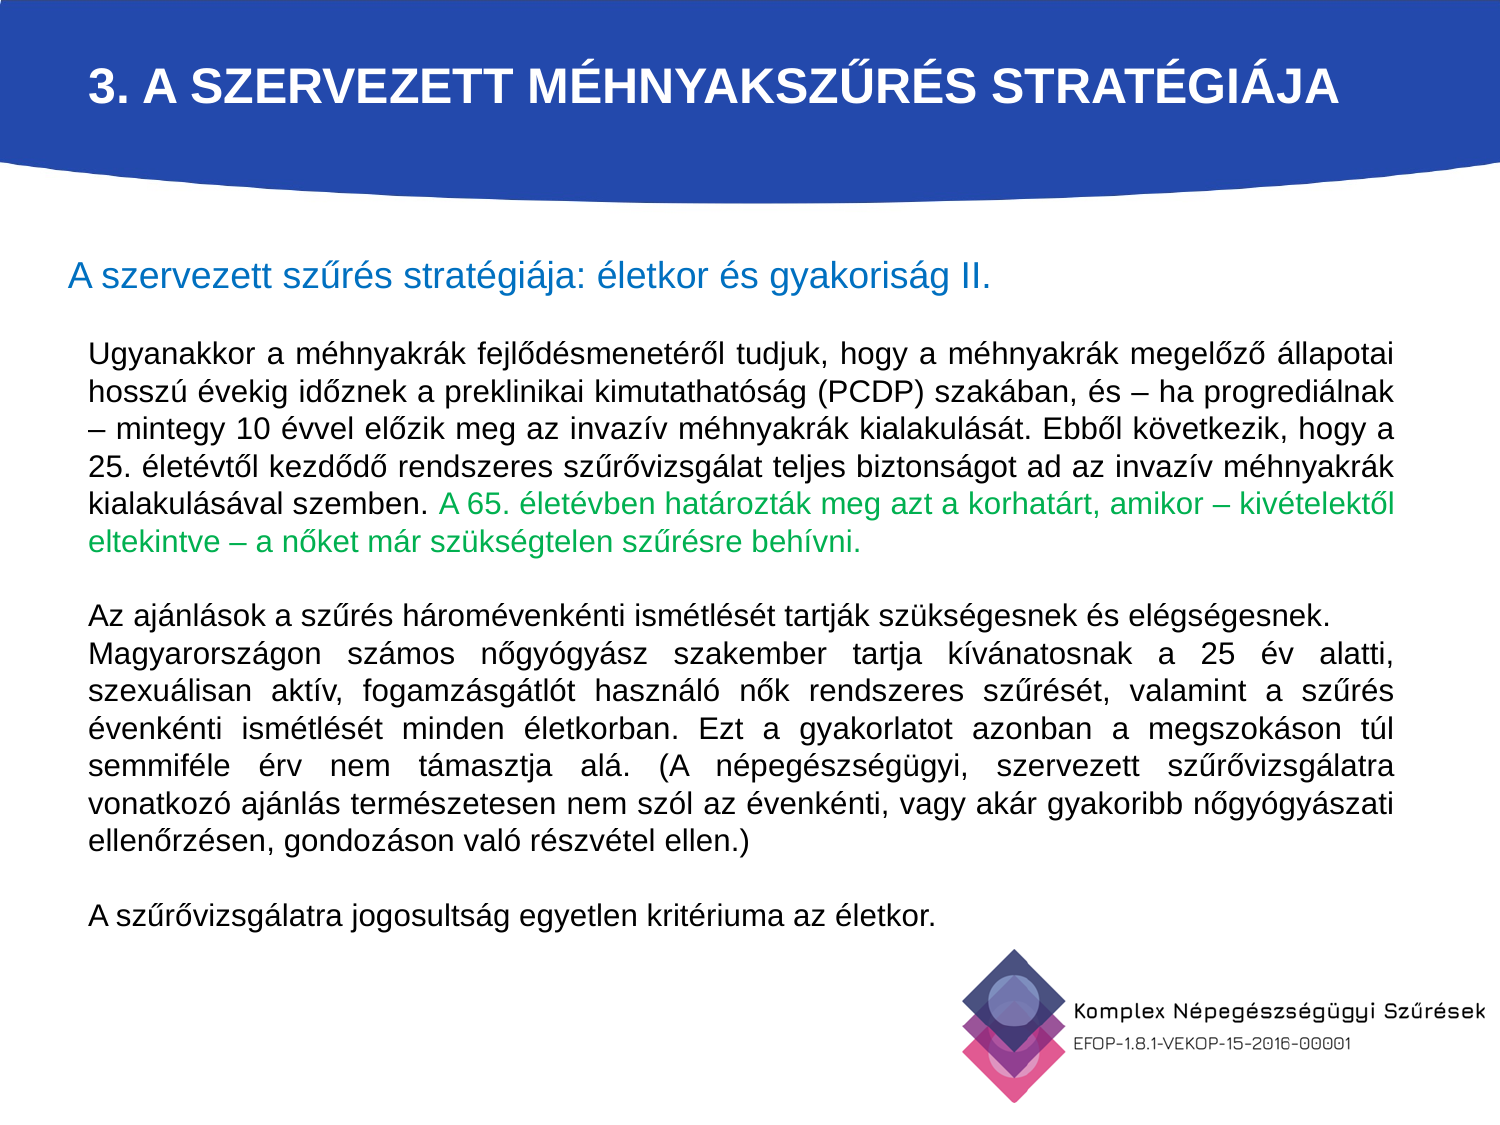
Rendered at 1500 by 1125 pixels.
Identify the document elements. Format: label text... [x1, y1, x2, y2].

text_box Ugyanakkor a méhnyakrák fejlődésmenetéről tudjuk, hogy a méhnyakrák megelőző állapotai hosszú évekig időznek a preklinikai kimutathatóság (PCDP) szakában, és – ha progrediálnak – mintegy 10 évvel előzik meg az invazív méhnyakrák kialakulását. Ebből következik, hogy a 25. életévtől kezdődő rendszeres szűrővizsgálat teljes biztonságot ad az invazív méhnyakrák kialakulásával szemben. A 65. életévben határozták meg azt a korhatárt, amikor – kivételektől eltekintve – a nőket már szükségtelen szűrésre behívni. Az ajánlások a szűrés háromévenkénti ismétlését tartják szükségesnek és elégségesnek. Magyarországon számos nőgyógyász szakember tartja kívánatosnak a 25 év alatti, szexuálisan aktív, fogamzásgátlót használó nők rendszeres szűrését, valamint a szűrés évenkénti ismétlését minden életkorban. Ezt a gyakorlatot azonban a megszokáson túl semmiféle érv nem támasztja alá. (A népegészségügyi, szervezett szűrővizsgálatra vonatkozó ajánlás természetesen nem szól az évenkénti, vagy akár gyakoribb nőgyógyászati ellenőrzésen, gondozáson való részvétel ellen.) A szűrővizsgálatra jogosultság egyetlen kritériuma az életkor. [73, 326, 1412, 940]
title 3. A szervezett méhnyakszűrés stratégiája [73, 42, 1400, 185]
picture [0, 0, 1500, 1125]
text_box A szervezett szűrés stratégiája: életkor és gyakoriság II. [53, 243, 1412, 304]
